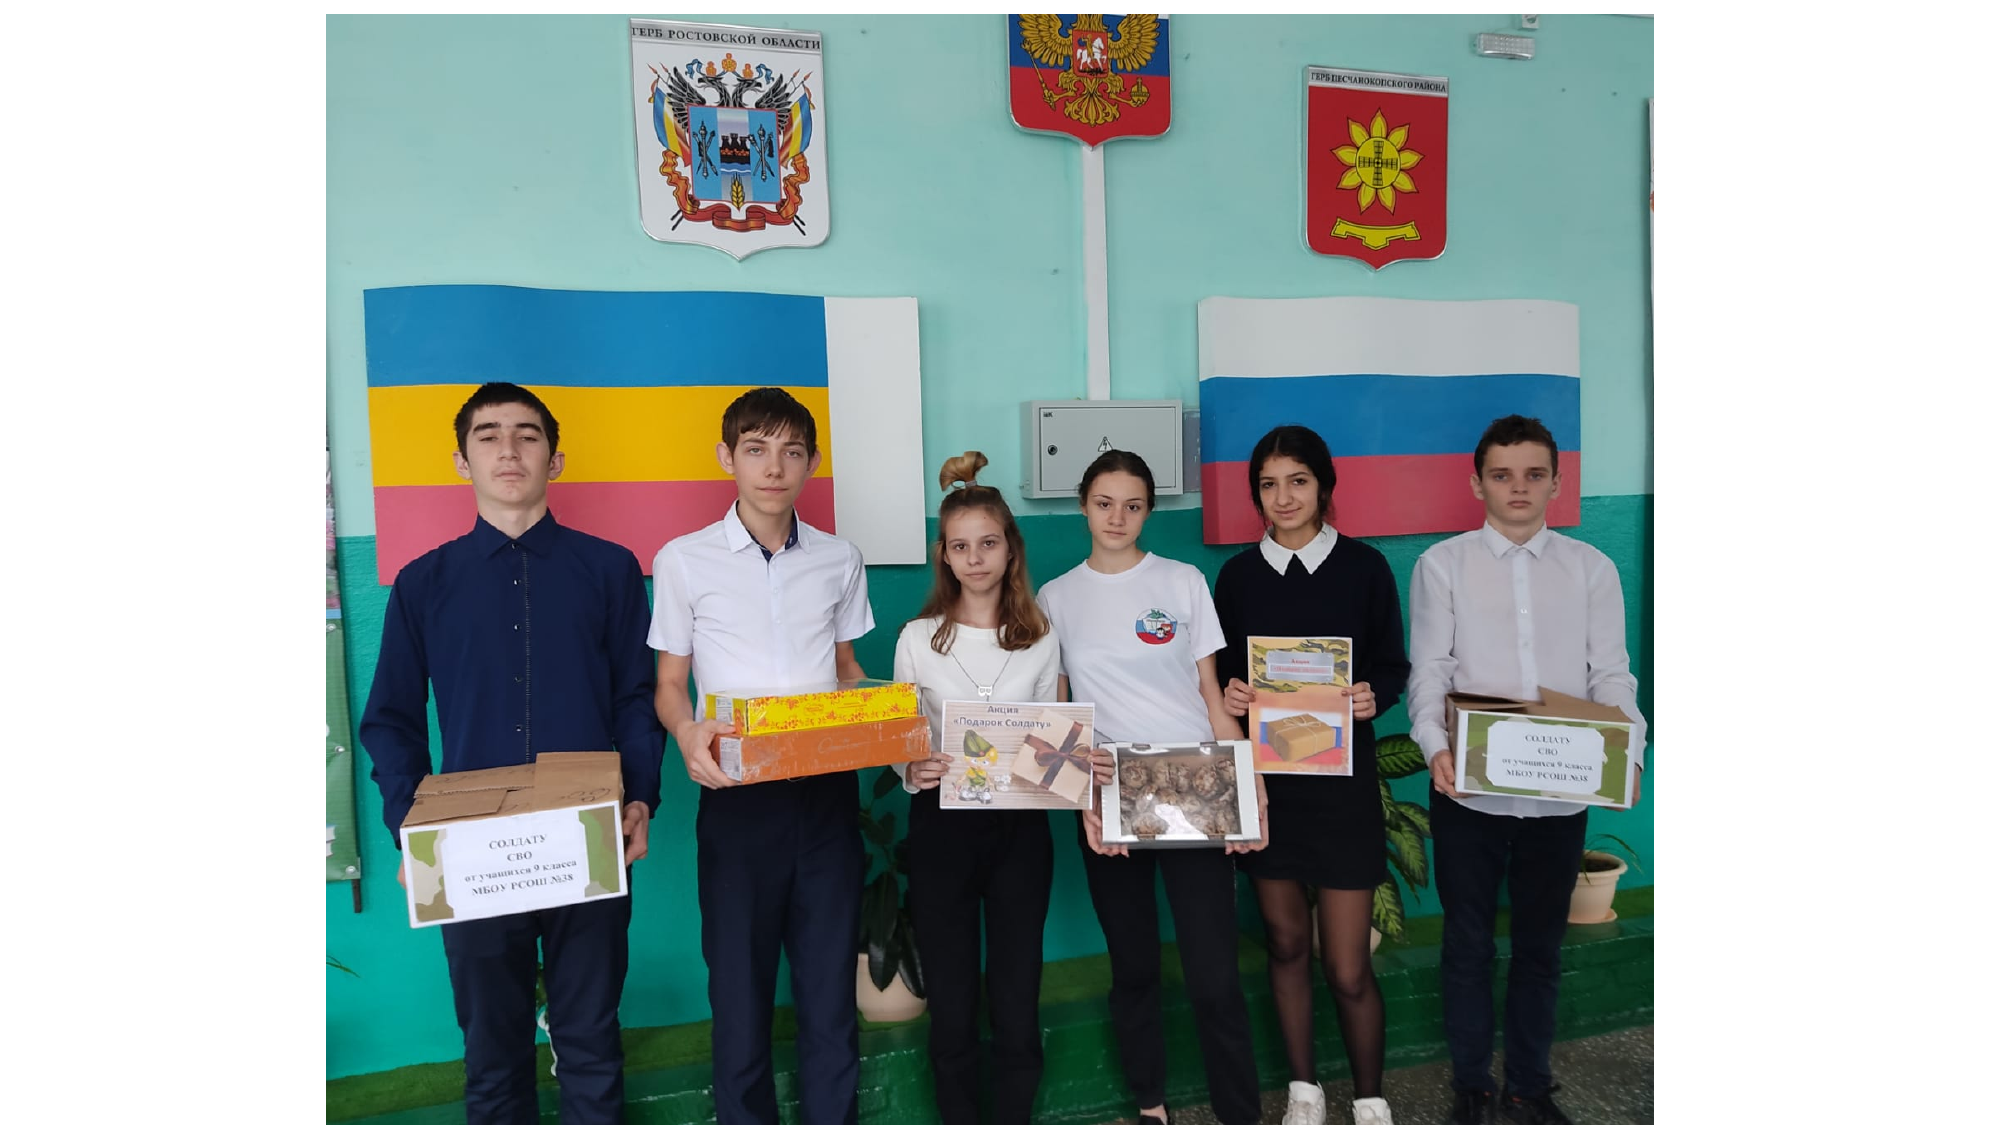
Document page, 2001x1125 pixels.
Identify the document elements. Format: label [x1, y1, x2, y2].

picture [326, 14, 1654, 1125]
